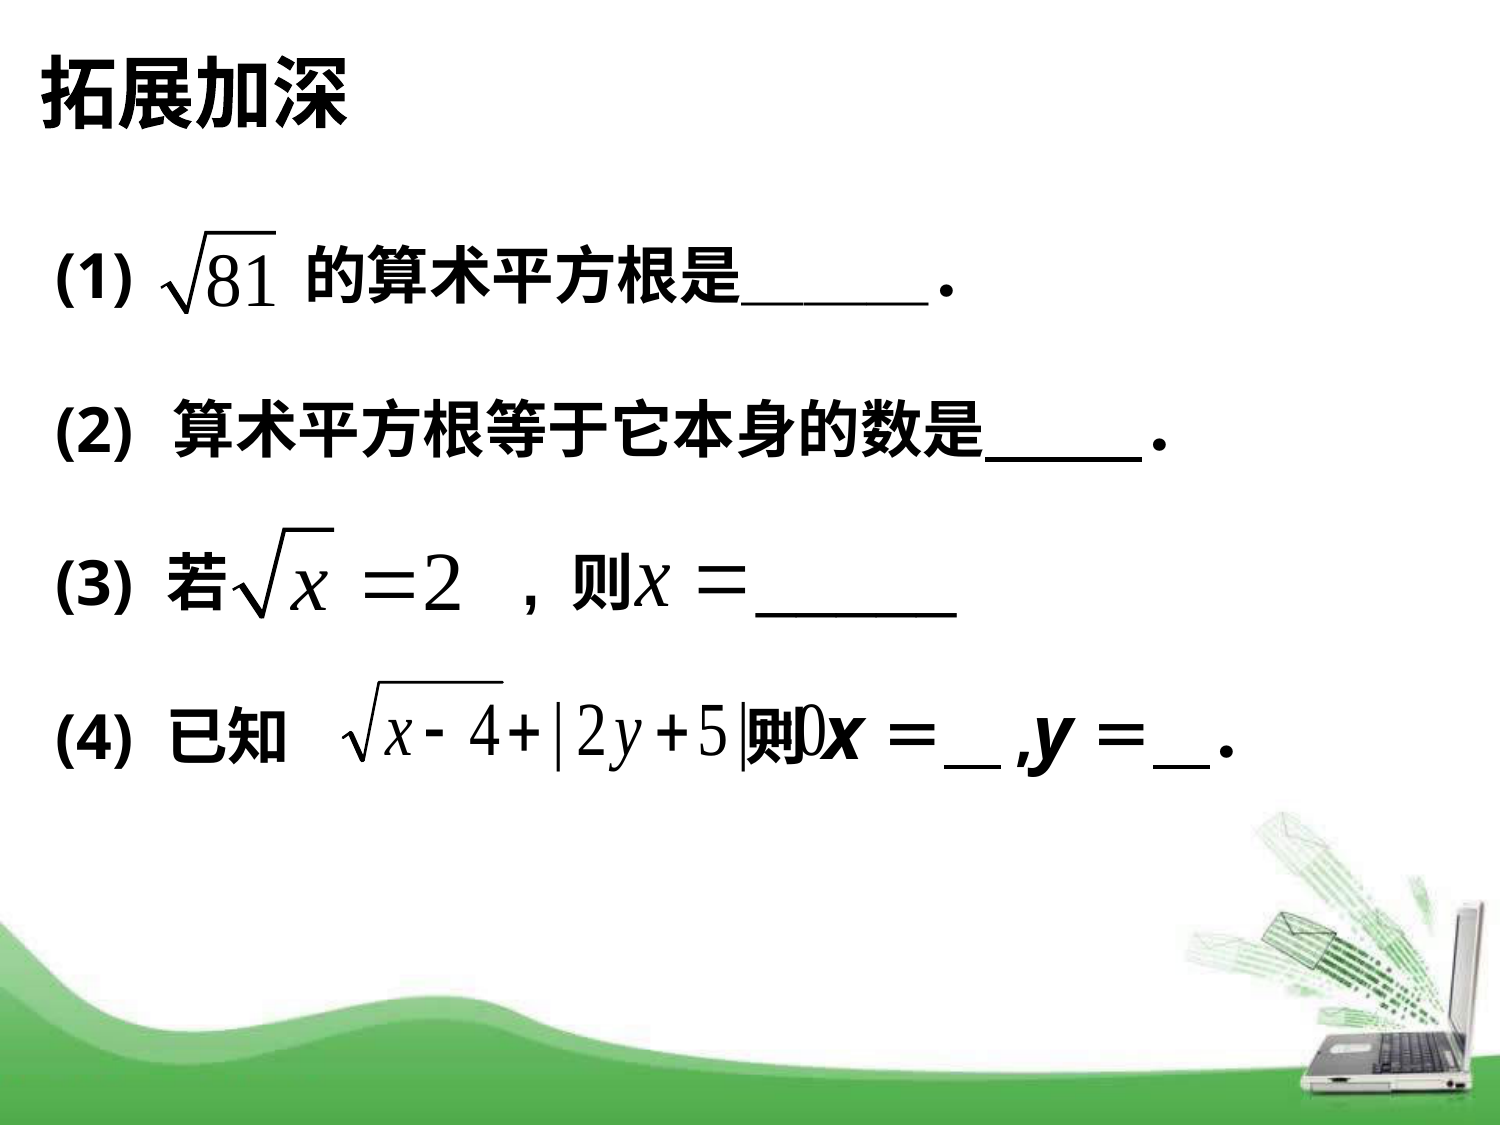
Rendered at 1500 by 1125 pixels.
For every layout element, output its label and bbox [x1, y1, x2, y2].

text_box [40, 216, 1500, 788]
picture [0, 0, 1500, 1125]
